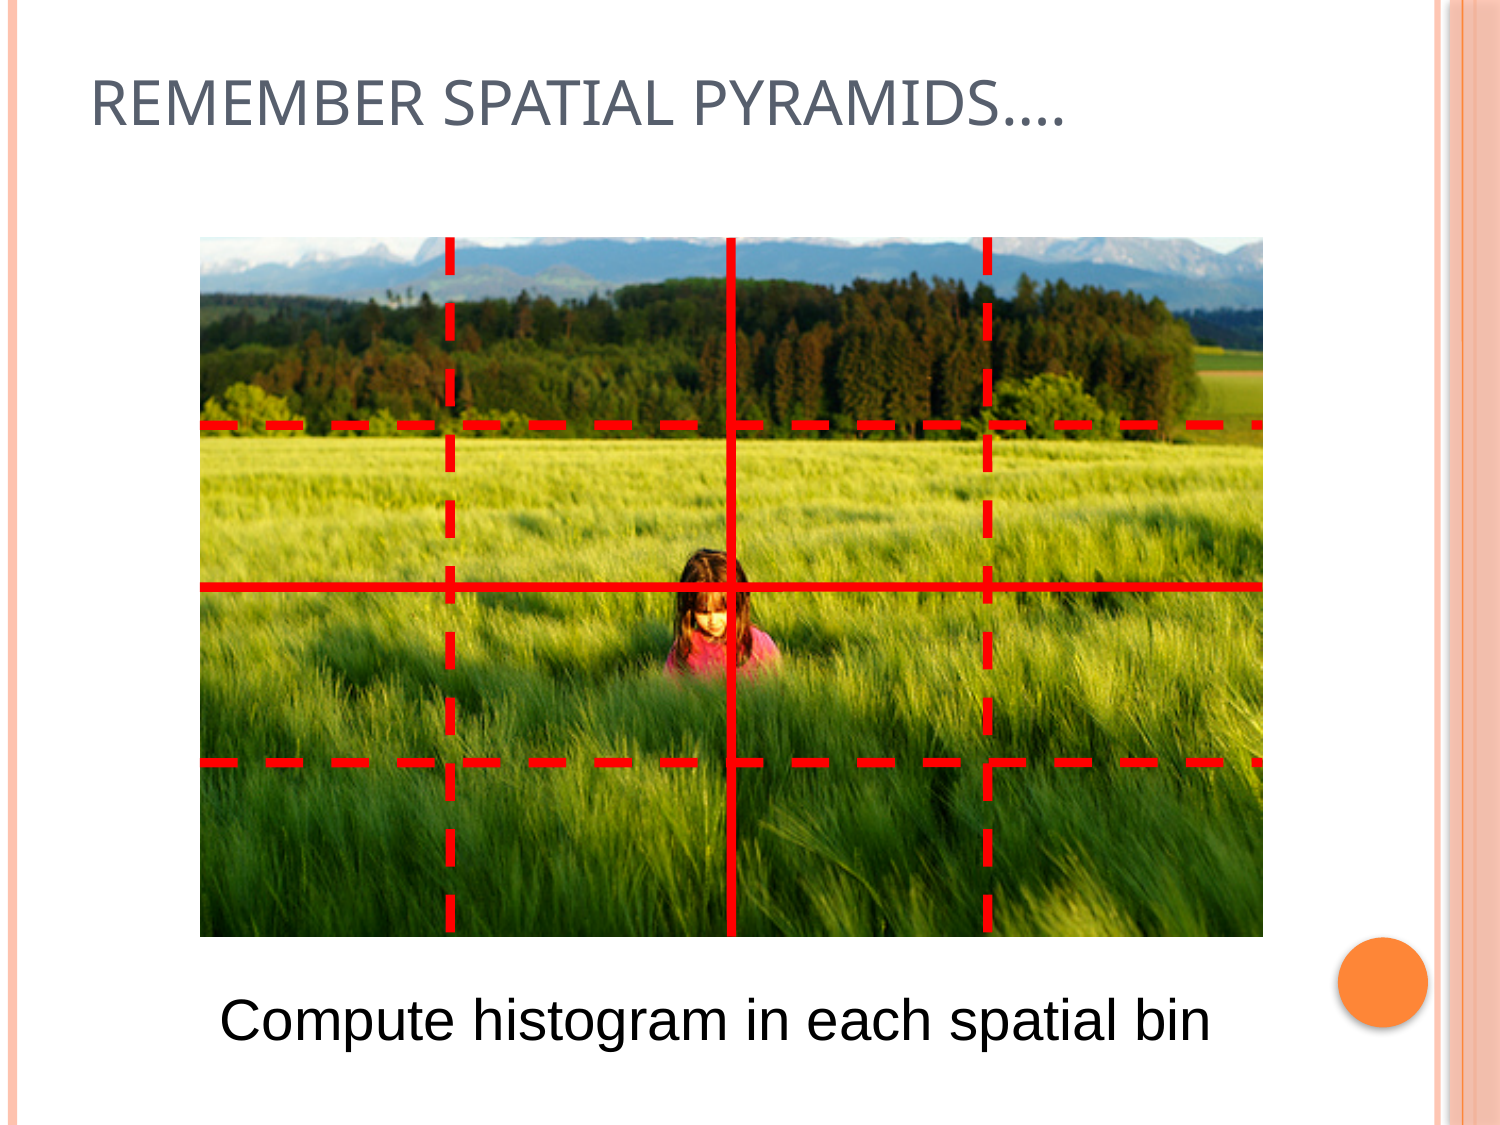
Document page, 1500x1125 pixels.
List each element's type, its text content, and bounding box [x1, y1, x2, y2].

picture [199, 588, 1263, 761]
picture [199, 764, 1263, 938]
title Remember spatial pyramids…. [75, 37, 1300, 145]
picture [199, 236, 1263, 424]
picture [199, 426, 1263, 586]
text_box Compute histogram in each spatial bin [205, 975, 1229, 1060]
